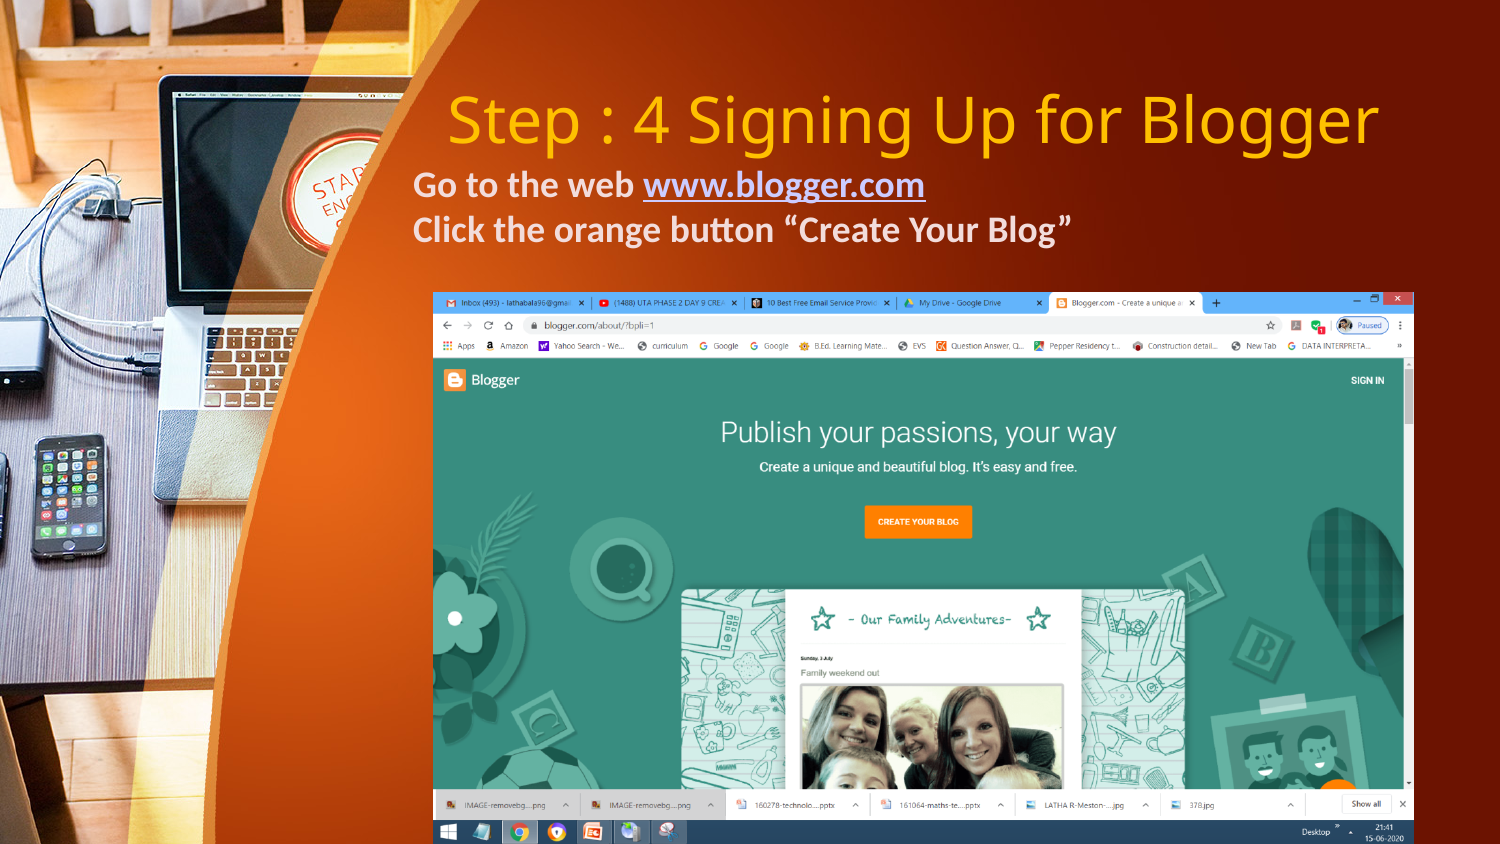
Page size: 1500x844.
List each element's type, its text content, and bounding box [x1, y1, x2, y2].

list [433, 292, 1414, 844]
title Step : 4 Signing Up for Blogger [399, 71, 1427, 152]
text_box Go to the web www.blogger.com Click the orange button “Create Your Blog” [398, 152, 1442, 258]
picture [0, 0, 1500, 844]
